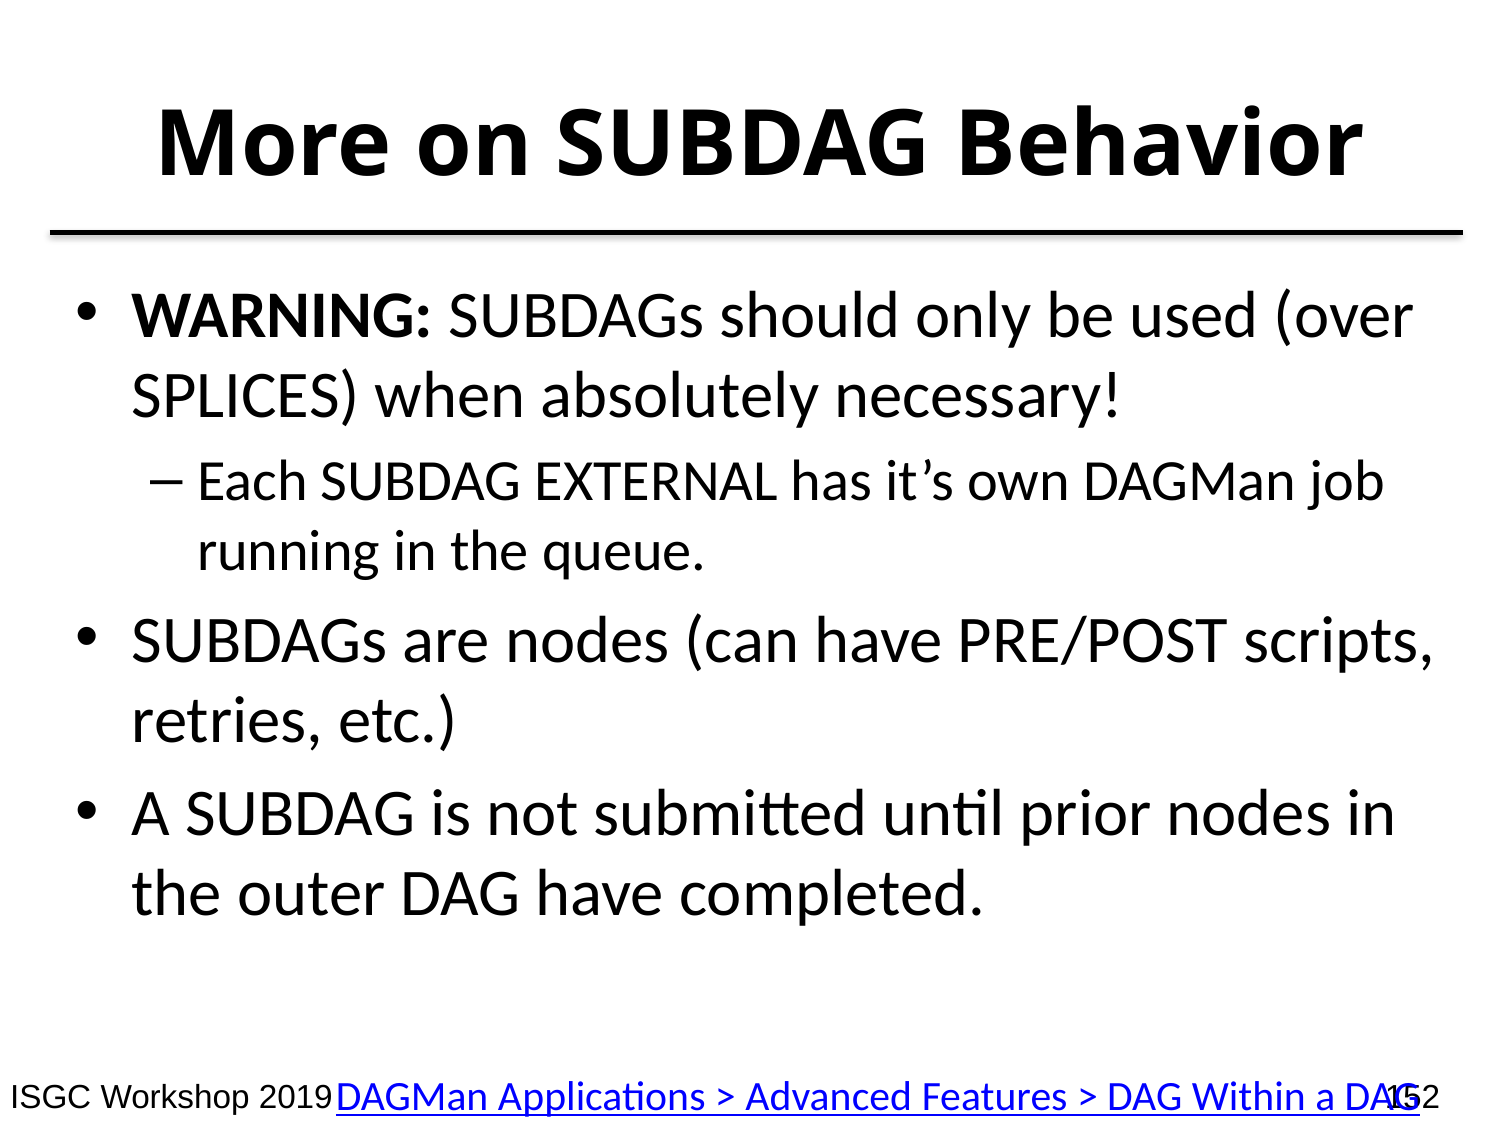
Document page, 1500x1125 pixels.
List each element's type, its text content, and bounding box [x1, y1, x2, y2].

list WARNING: SUBDAGs should only be used (over SPLICES) when absolutely necessary! Each SUBDAG EXTERNAL has it’s own DAGMan job running in the queue. SUBDAGs are nodes (can have PRE/POST scripts, retries, etc.) A SUBDAG is not submitted until prior nodes in the outer DAG have completed. [60, 262, 1465, 1013]
title More on SUBDAG Behavior [56, 45, 1465, 233]
text_box DAGMan Applications > Advanced Features > DAG Within a DAG [321, 1061, 1482, 1125]
